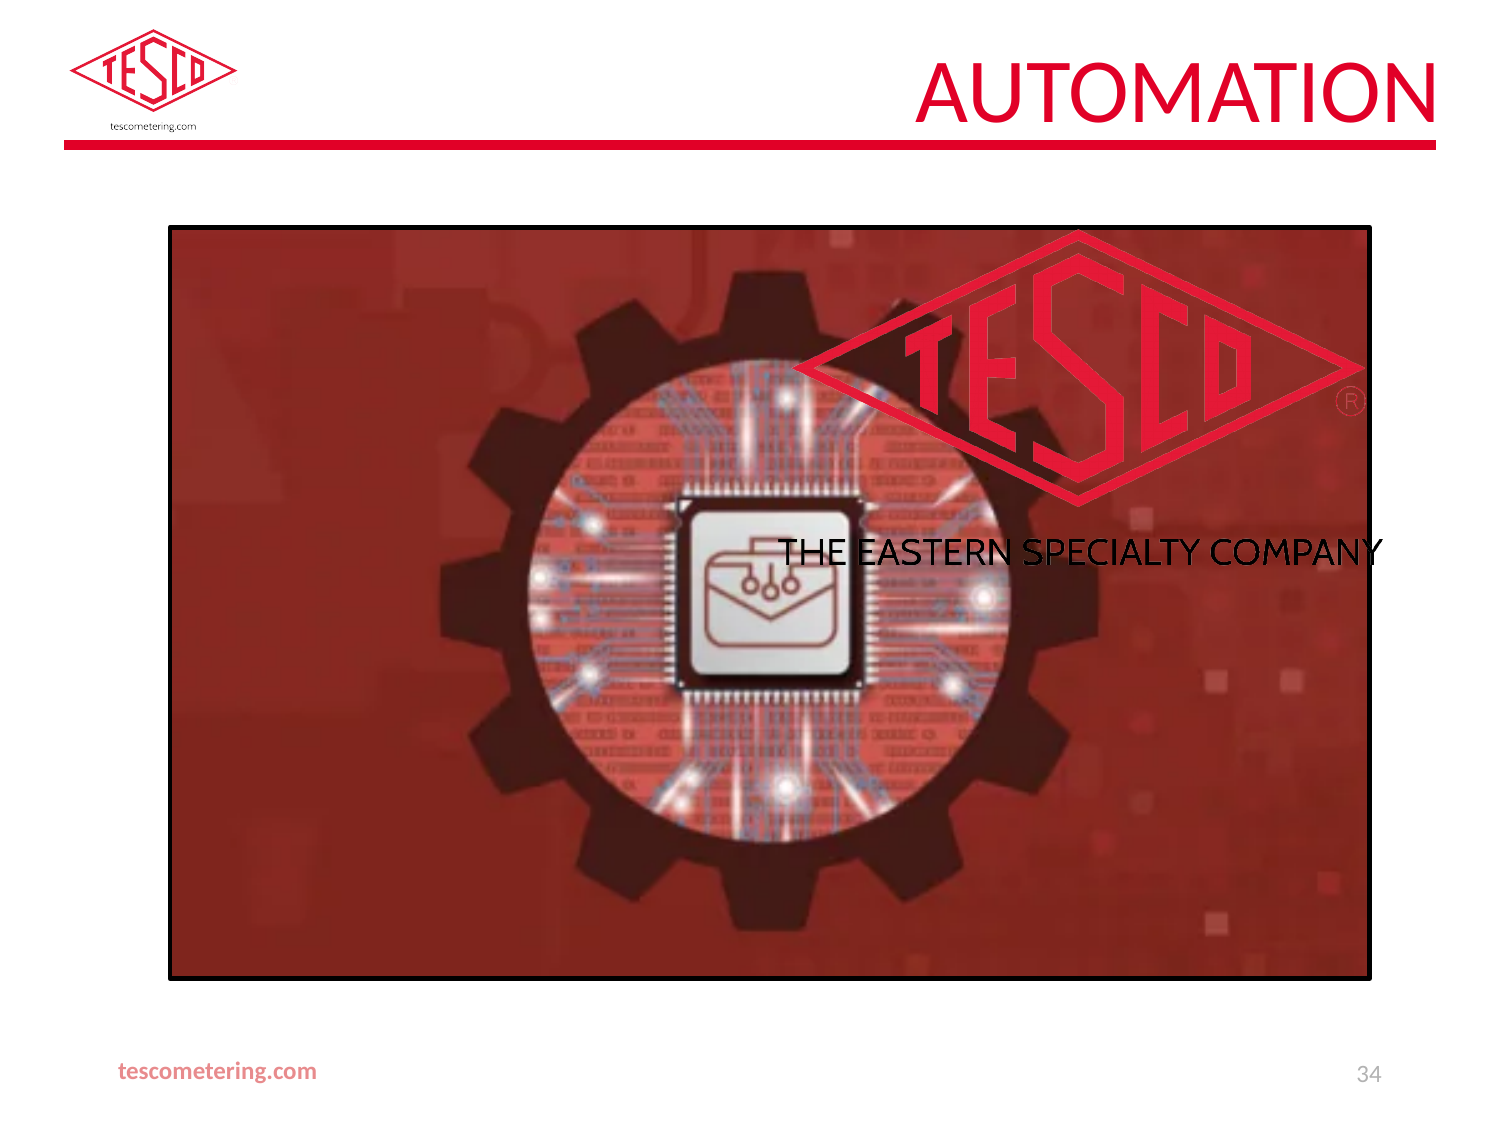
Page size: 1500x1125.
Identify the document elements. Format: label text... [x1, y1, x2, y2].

picture [69, 29, 162, 133]
slide_number 34 [1059, 1042, 1397, 1103]
footer tescometering.com [103, 1039, 610, 1100]
title Automation [162, 16, 1456, 170]
picture [172, 229, 1383, 977]
